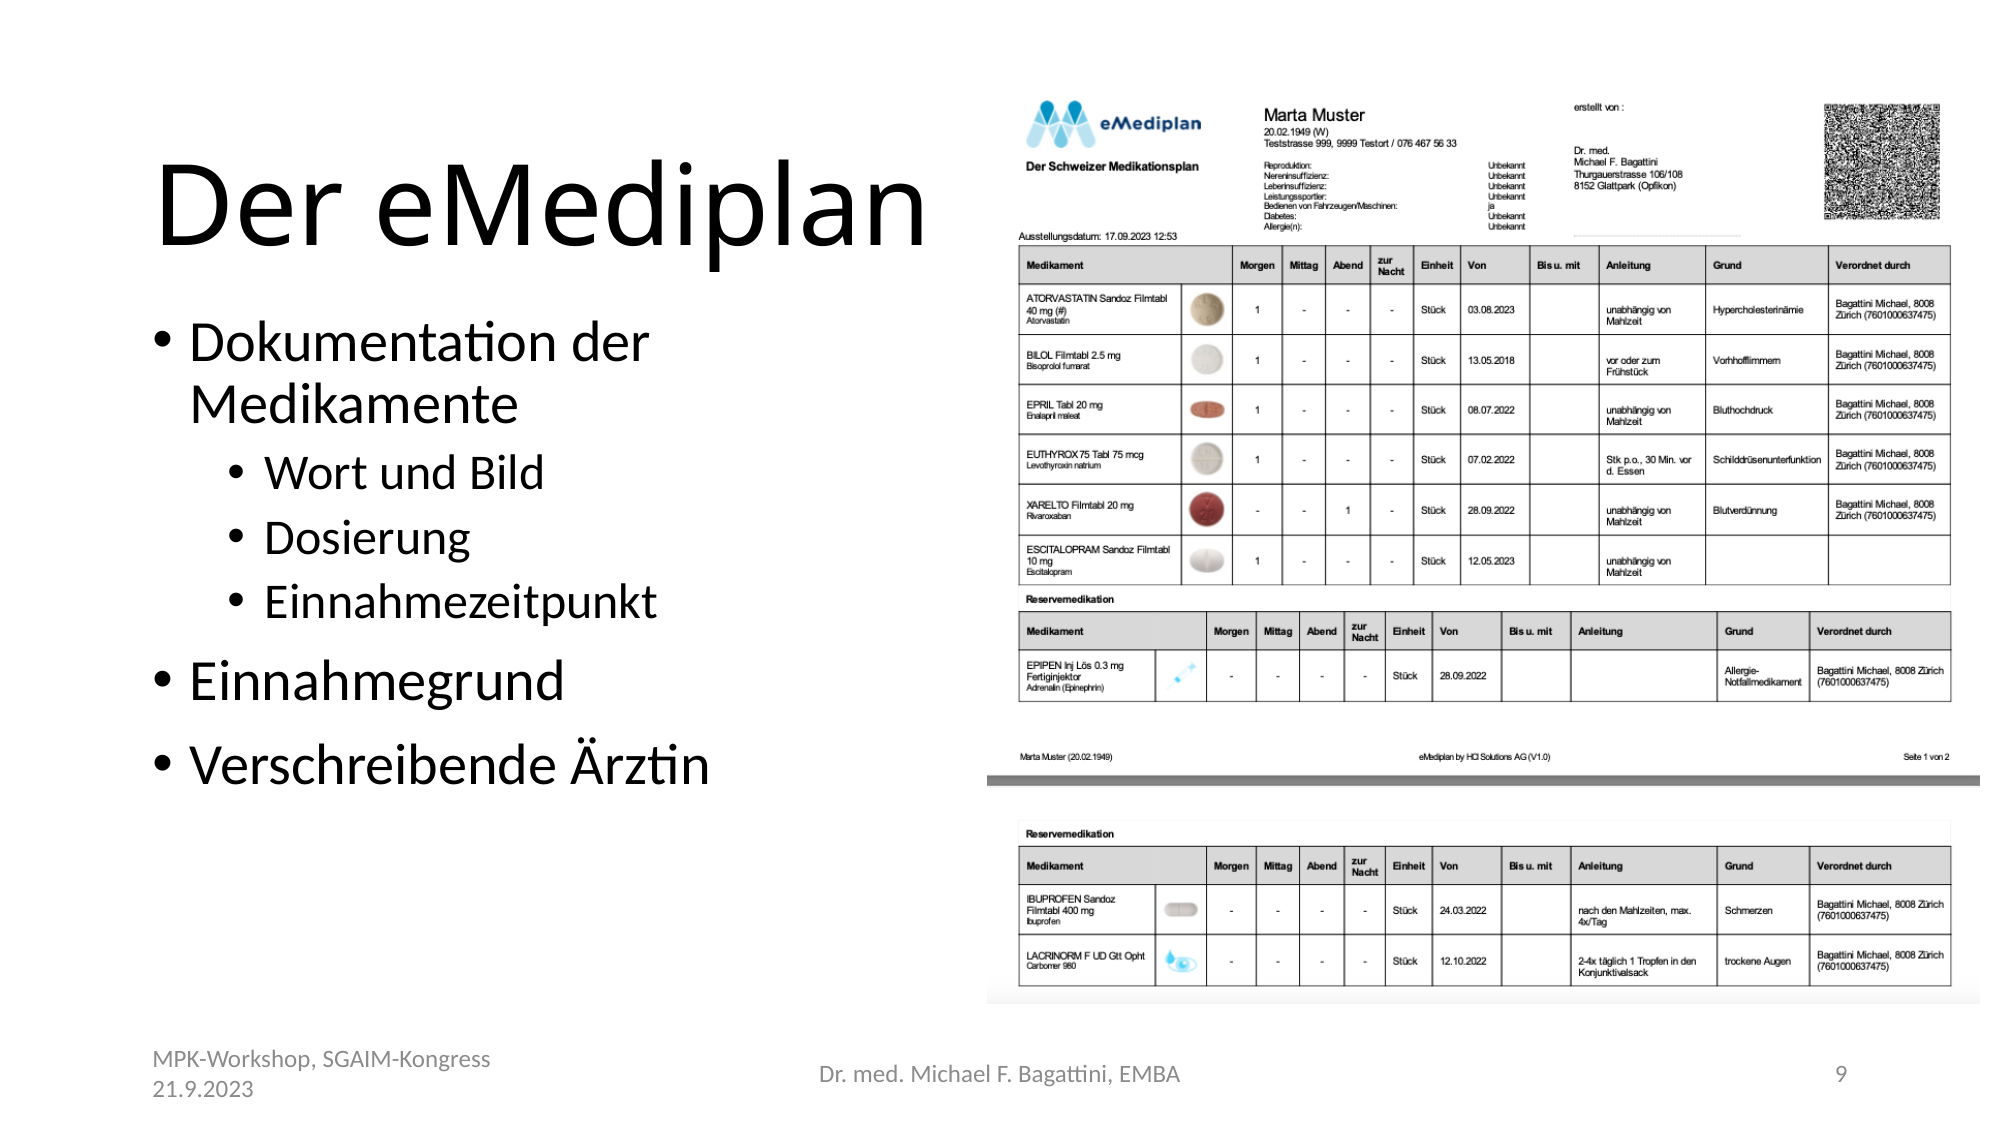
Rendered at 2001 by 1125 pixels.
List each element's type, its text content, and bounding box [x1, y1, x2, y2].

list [987, 89, 1980, 1004]
title Der eMediplan [137, 59, 1863, 278]
footer Dr. med. Michael F. Bagattini, EMBA [662, 1042, 1338, 1103]
list Dokumentation der Medikamente Wort und Bild Dosierung Einnahmezeitpunkt Einnahmegrund Verschreibende Ärztin [137, 303, 988, 1017]
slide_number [137, 1042, 588, 1103]
slide_number 9 [1412, 1042, 1863, 1103]
